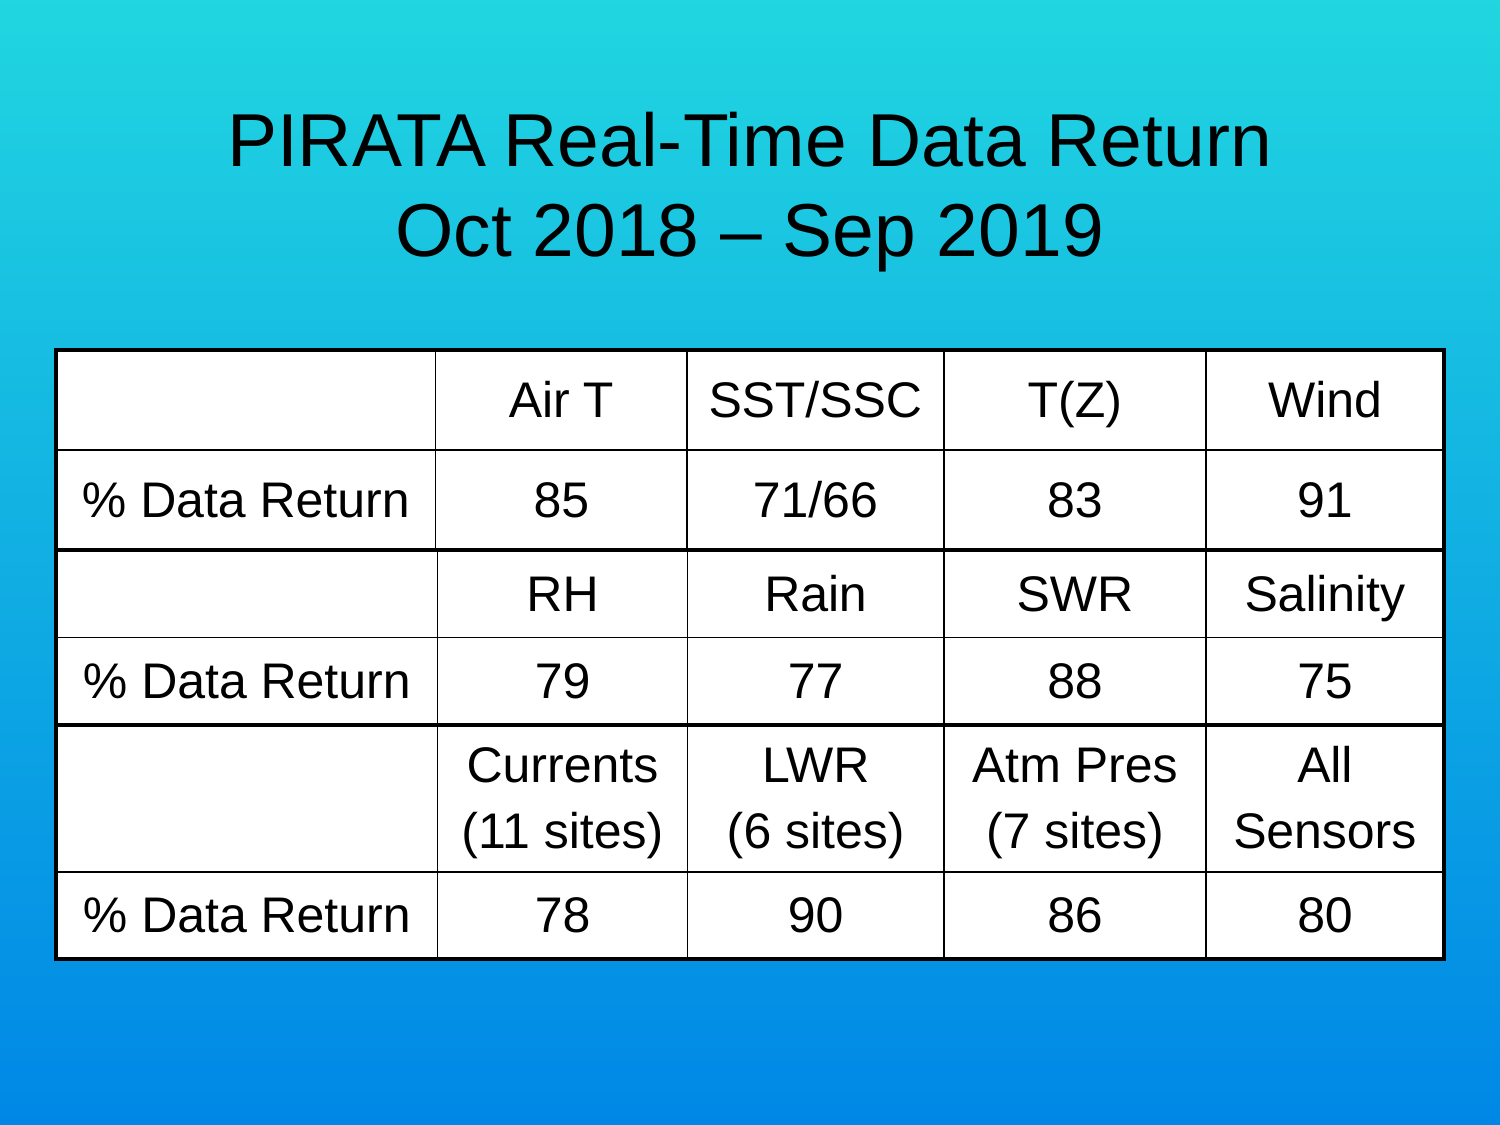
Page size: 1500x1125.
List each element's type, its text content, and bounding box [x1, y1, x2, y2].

table_cell 79 [438, 638, 687, 723]
table_header [58, 352, 435, 449]
table_cell 88 [945, 638, 1205, 723]
table_header Wind [1207, 352, 1442, 449]
table_header Currents (11 sites) [438, 727, 687, 871]
table_cell 86 [945, 873, 1205, 957]
table_header LWR (6 sites) [688, 727, 943, 871]
table_cell 80 [1207, 873, 1442, 957]
table_header SWR [945, 552, 1205, 637]
table_cell % Data Return [58, 873, 437, 957]
table_cell 83 [945, 451, 1205, 548]
table_cell % Data Return [58, 638, 437, 723]
table_header All Sensors [1207, 727, 1442, 871]
table_header SST/SSC [688, 352, 943, 449]
table_cell 71/66 [688, 451, 943, 548]
table_header T(Z) [945, 352, 1205, 449]
title PIRATA Real-Time Data Return Oct 2018 – Sep 2019 [112, 87, 1388, 276]
table_header Atm Pres (7 sites) [945, 727, 1205, 871]
table_cell % Data Return [58, 451, 435, 548]
table_header Rain [688, 552, 943, 637]
table_header Air T [436, 352, 686, 449]
table_cell 85 [436, 451, 686, 548]
table_header [58, 727, 437, 871]
table_cell 77 [688, 638, 943, 723]
table_header [58, 552, 437, 637]
table_cell 90 [688, 873, 943, 957]
table_header Salinity [1207, 552, 1442, 637]
table_cell 78 [438, 873, 687, 957]
table_cell 91 [1207, 451, 1442, 548]
table_cell 75 [1207, 638, 1442, 723]
table_header RH [438, 552, 687, 637]
